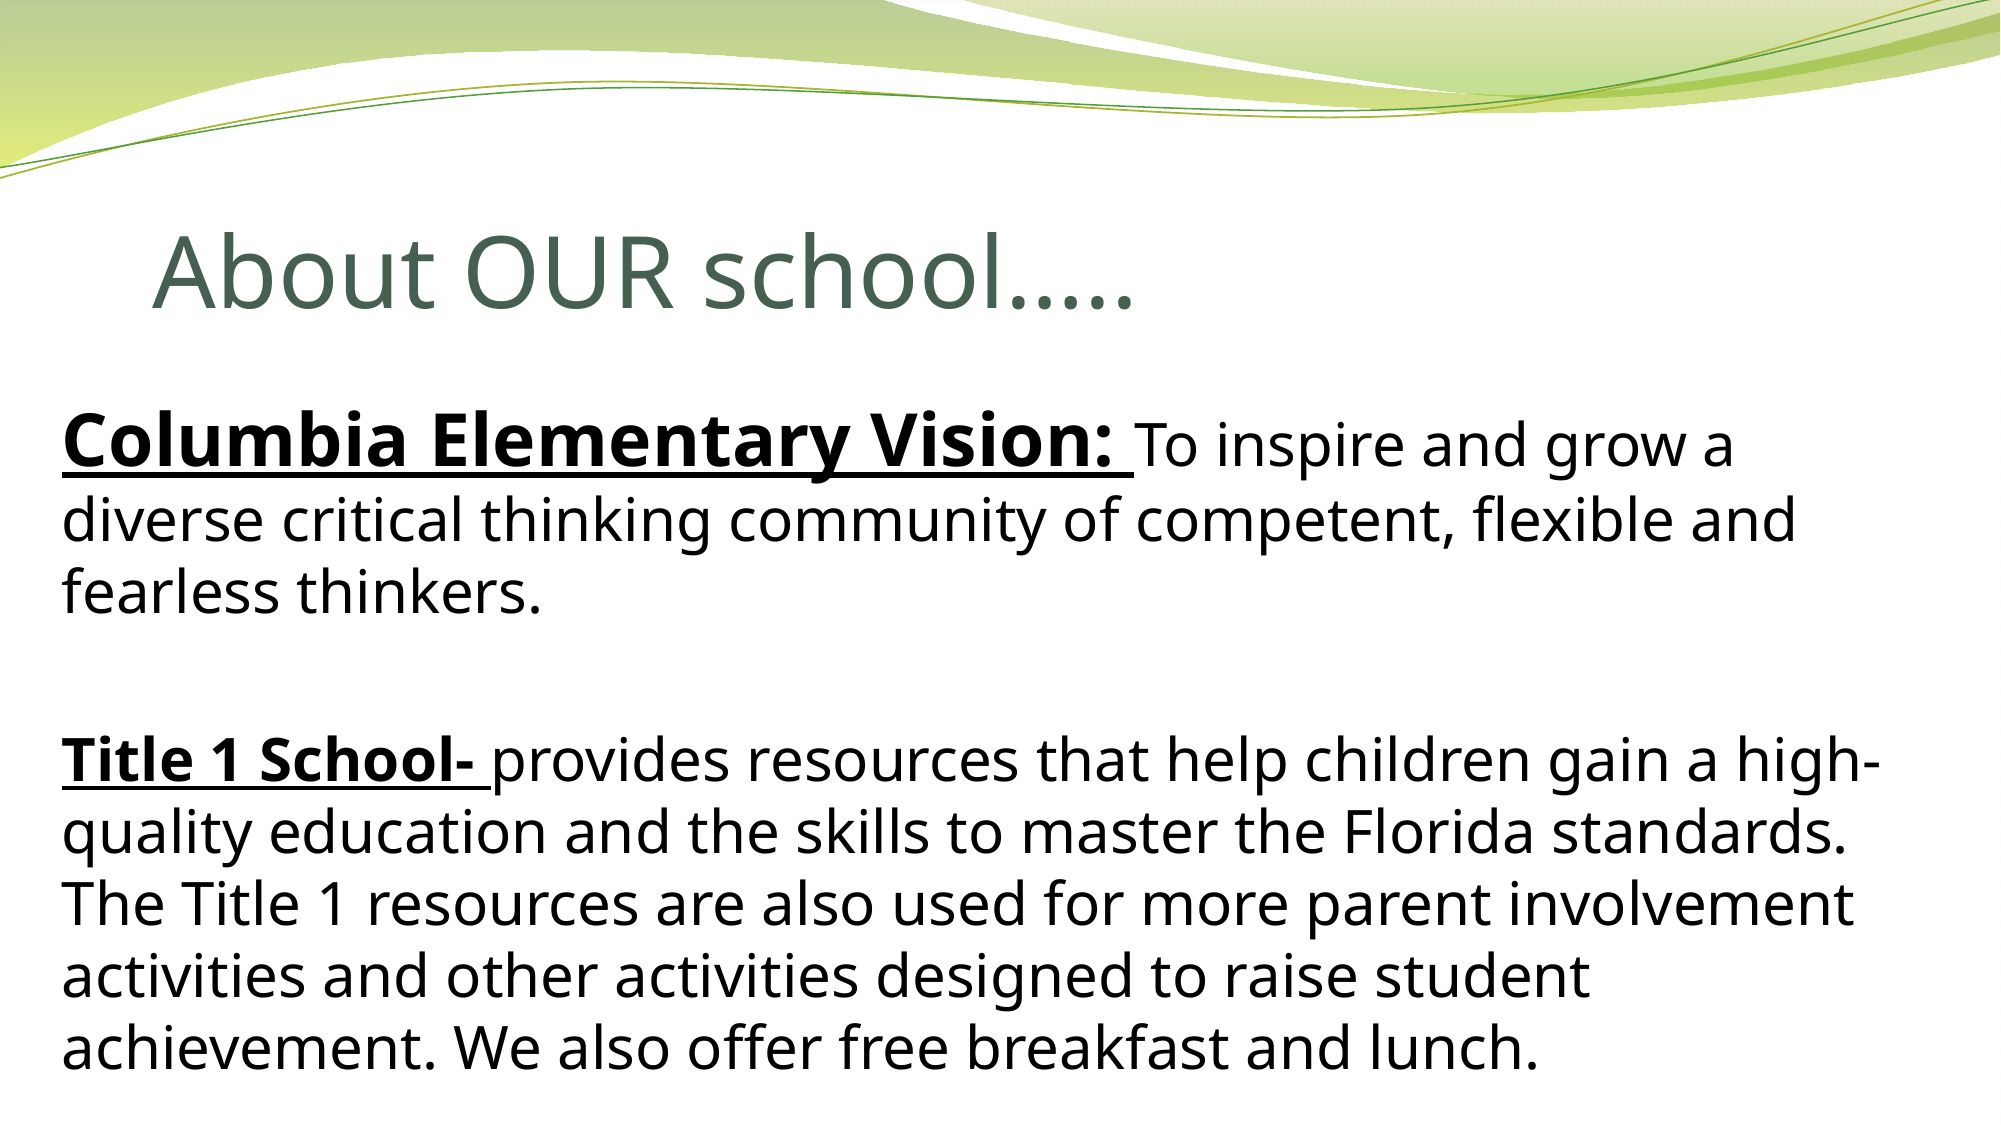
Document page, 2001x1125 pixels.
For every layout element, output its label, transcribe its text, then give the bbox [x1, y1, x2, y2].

title About OUR school….. [152, 141, 1953, 329]
list Columbia Elementary Vision: To inspire and grow a diverse critical thinking community of competent, flexible and fearless thinkers. Title 1 School- provides resources that help children gain a high-quality education and the skills to master the Florida standards. The Title 1 resources are also used for more parent involvement activities and other activities designed to raise student achievement. We also offer free breakfast and lunch. [47, 385, 1953, 1106]
